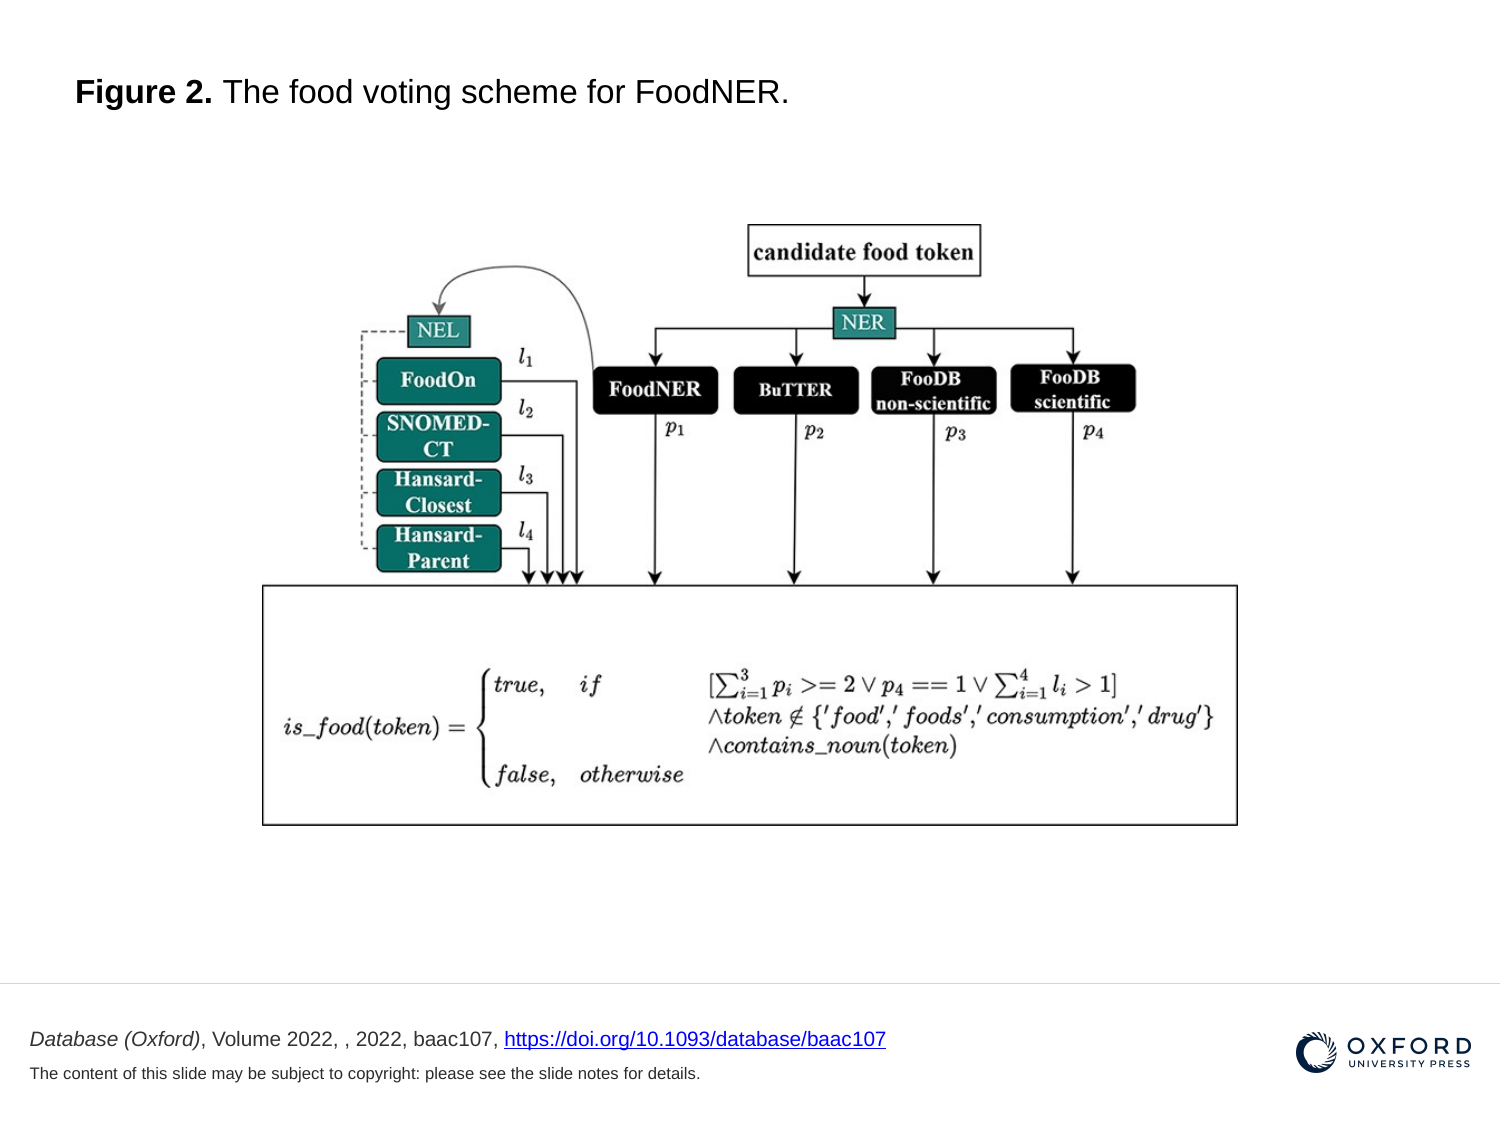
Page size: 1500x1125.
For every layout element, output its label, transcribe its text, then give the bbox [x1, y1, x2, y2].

picture [262, 224, 1238, 826]
title Figure 2. The food voting scheme for FoodNER. [75, 69, 1078, 171]
footer Database (Oxford), Volume 2022, , 2022, baac107, https://doi.org/10.1093/database/baac107 The content of this slide may be subject to copyright: please see the slide notes for details. [0, 983, 1260, 1125]
picture [1296, 1032, 1471, 1073]
